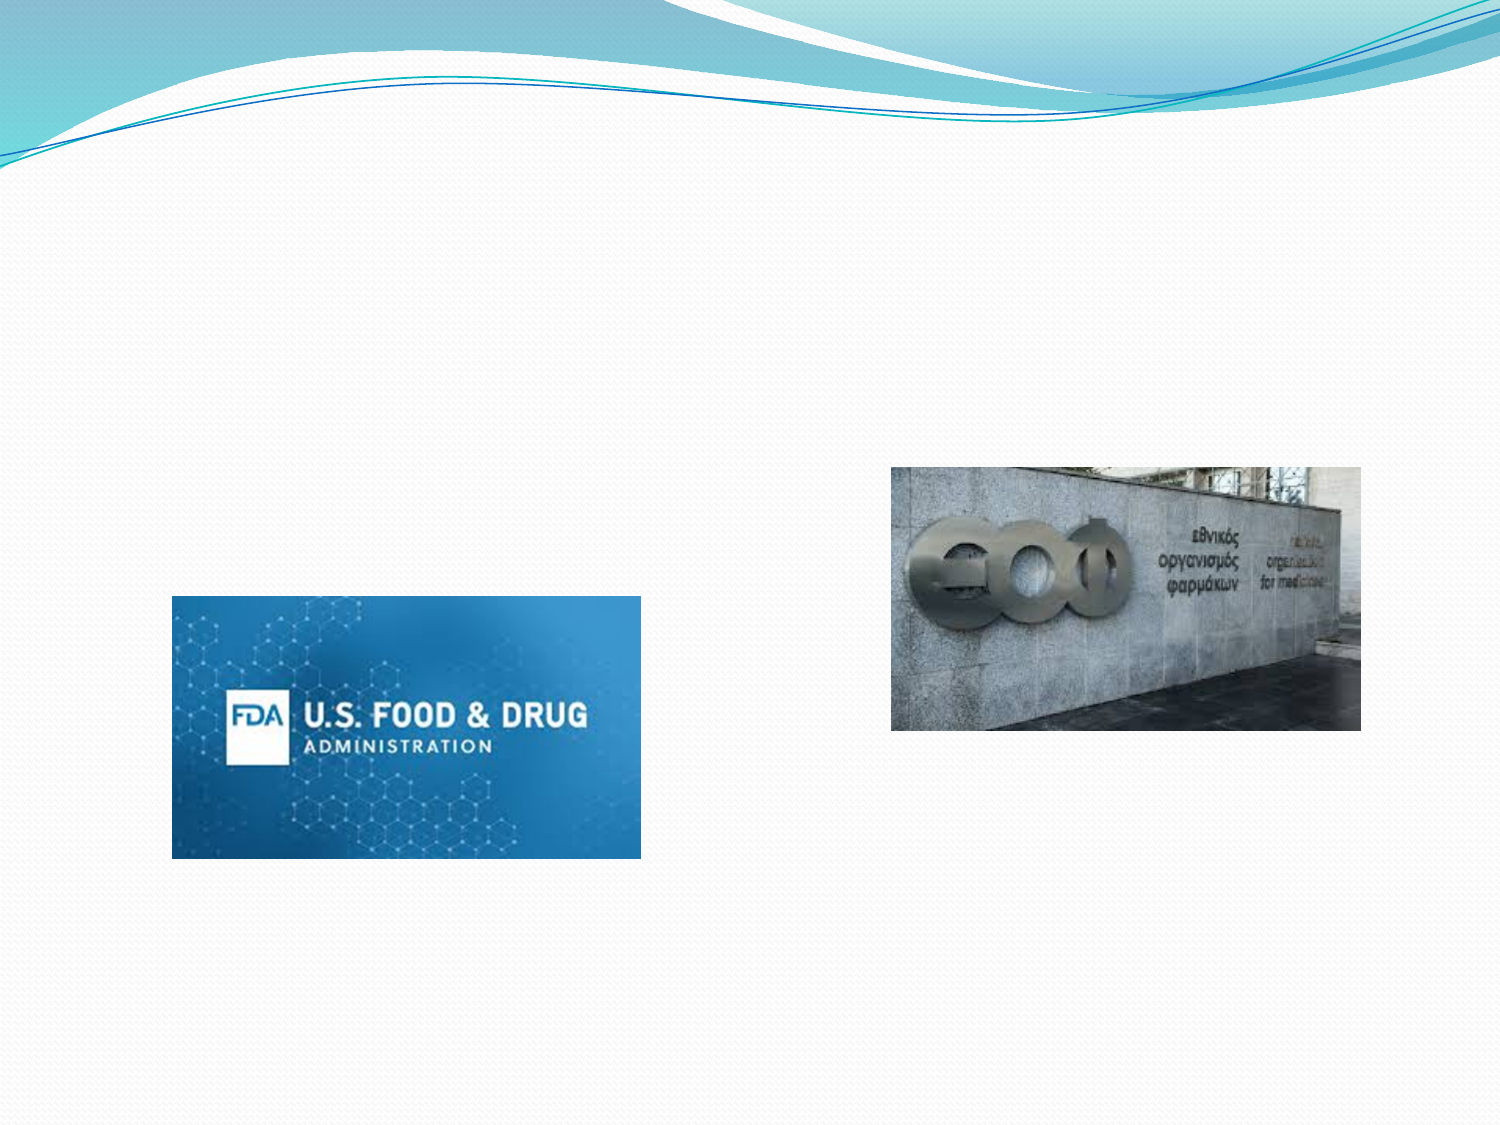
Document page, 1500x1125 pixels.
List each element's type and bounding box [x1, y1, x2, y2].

picture [891, 467, 1361, 731]
list [172, 596, 641, 860]
